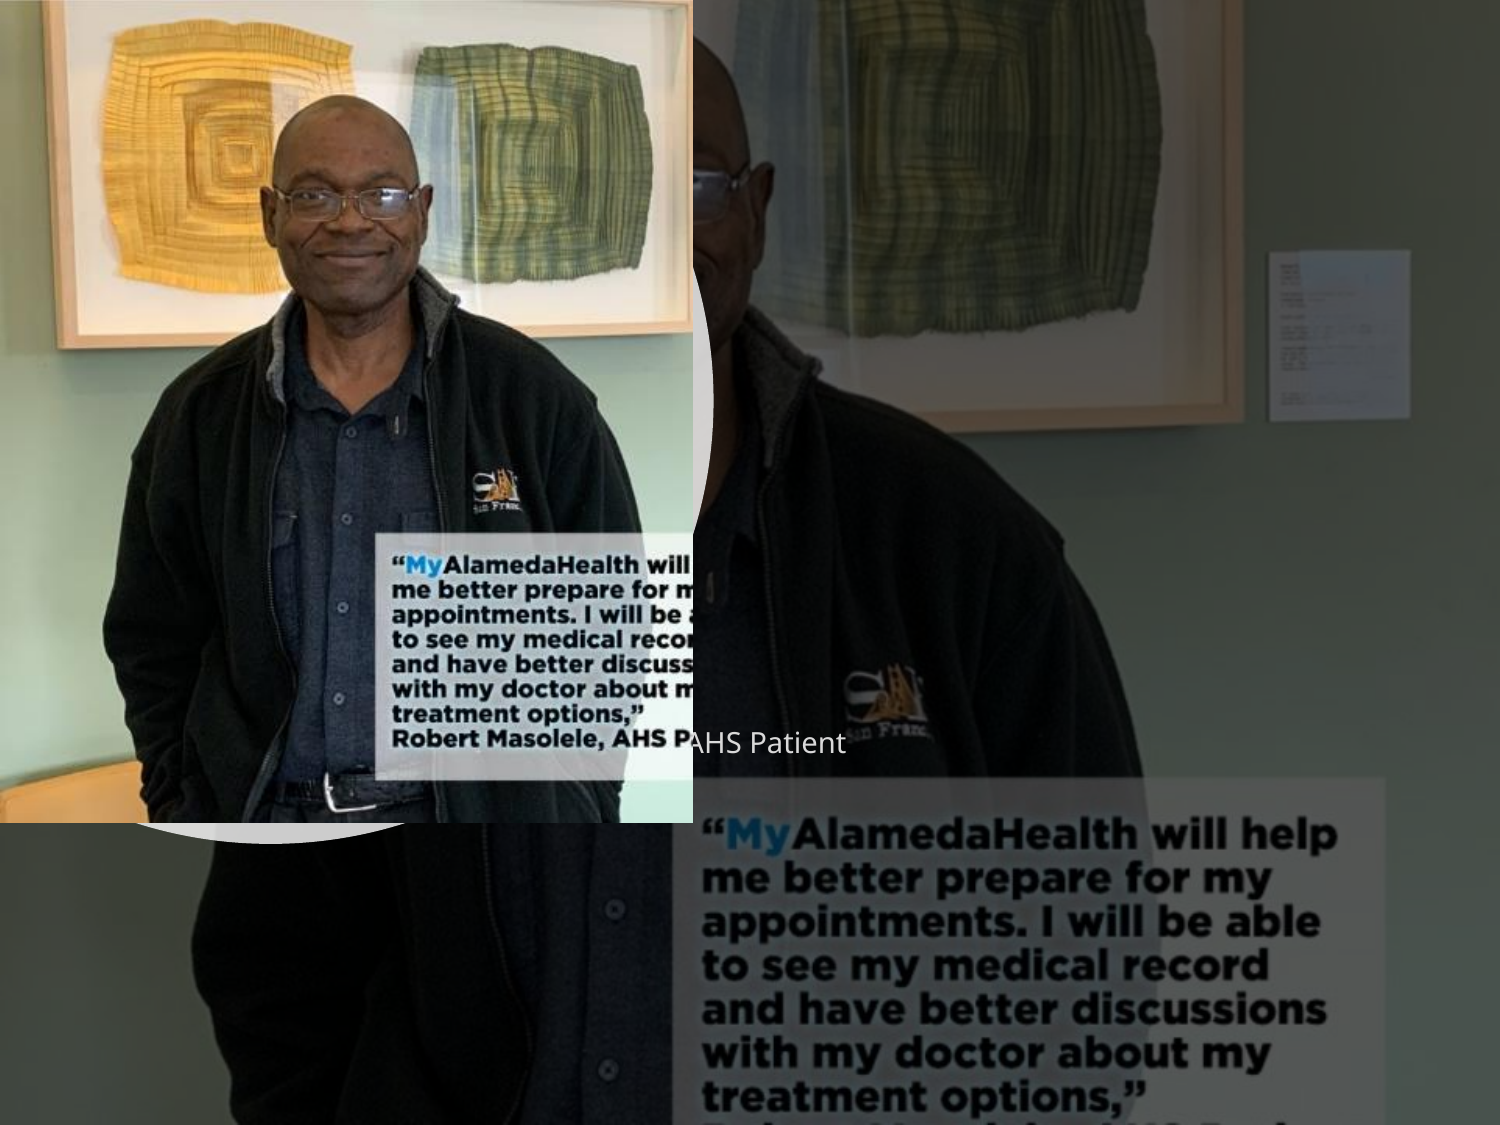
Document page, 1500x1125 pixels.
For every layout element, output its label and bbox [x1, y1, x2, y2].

picture [0, 0, 1500, 1125]
list [0, 0, 693, 823]
